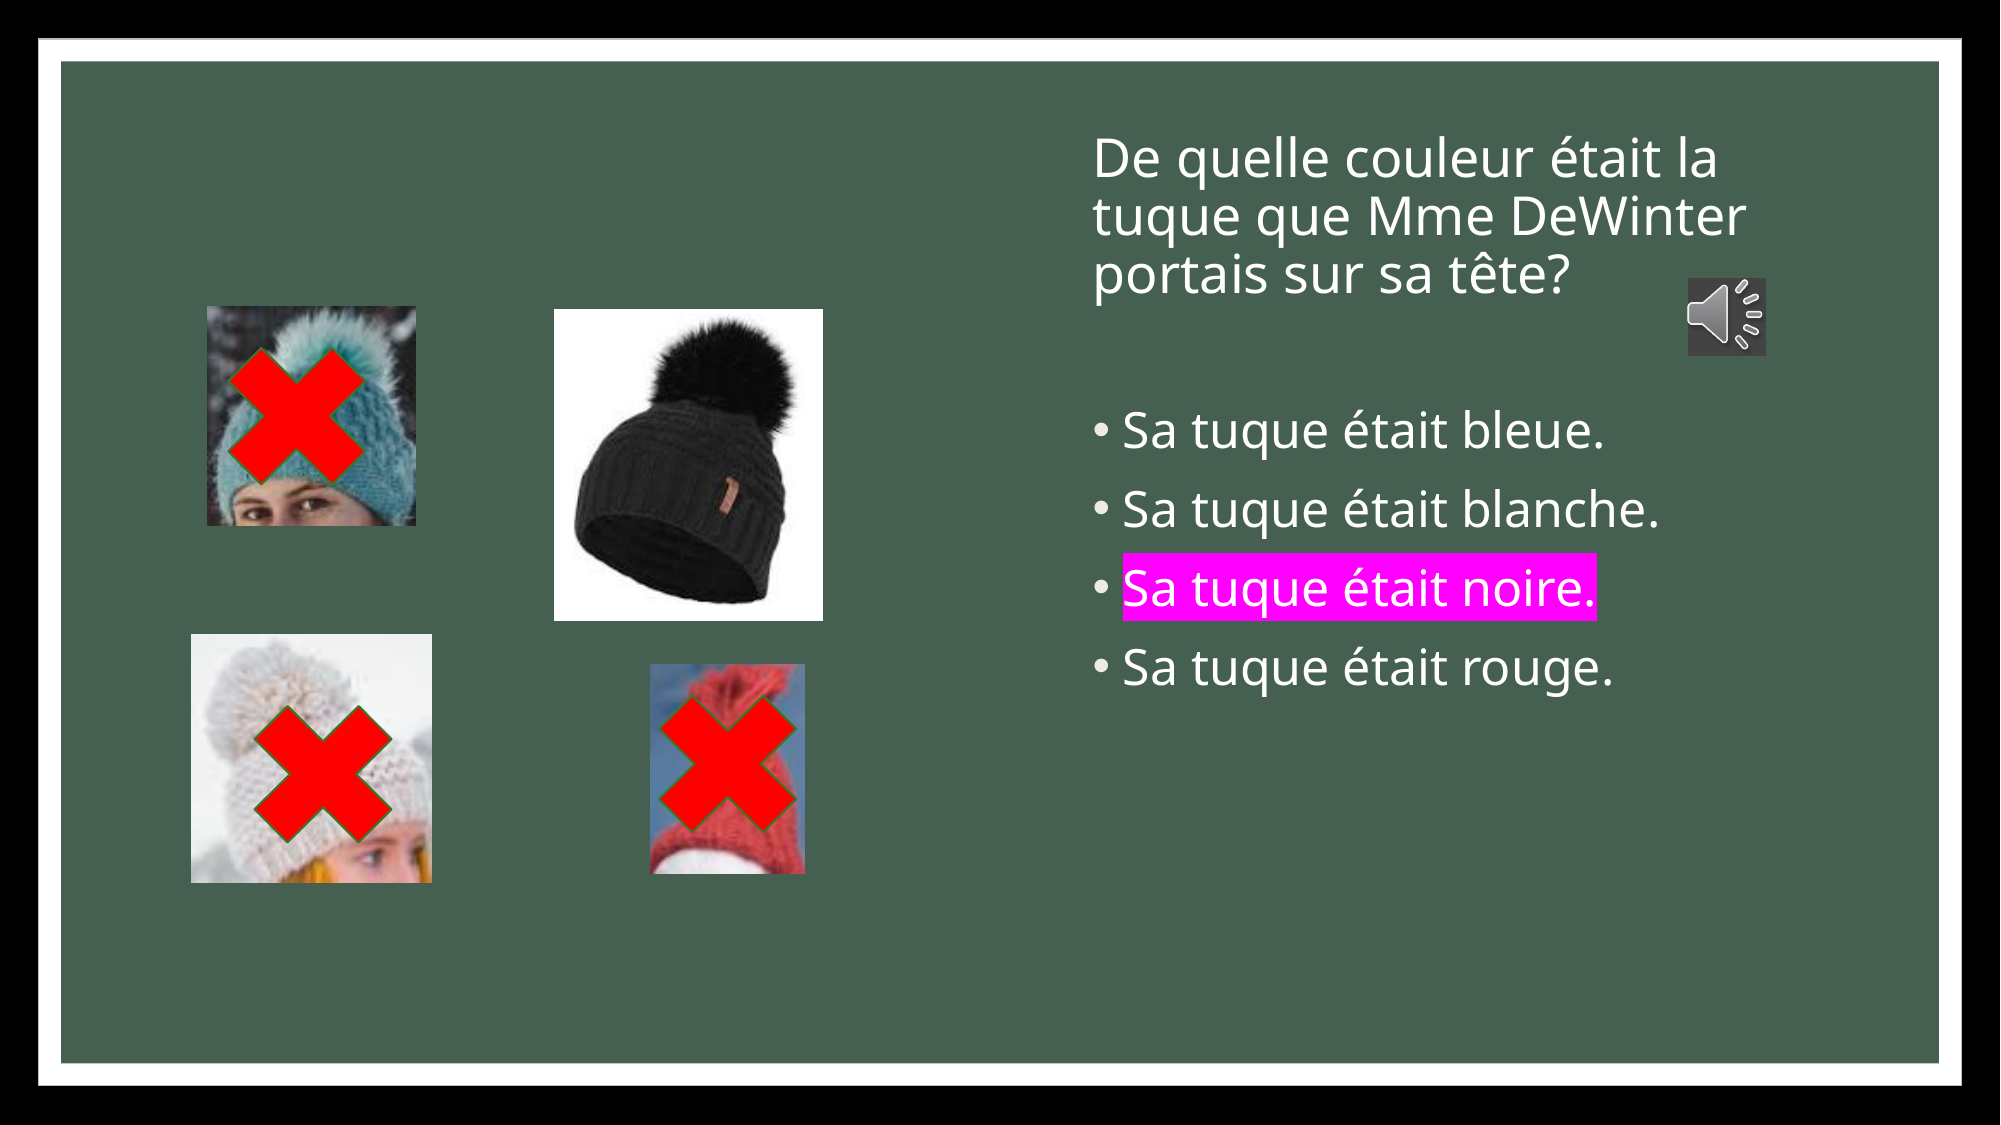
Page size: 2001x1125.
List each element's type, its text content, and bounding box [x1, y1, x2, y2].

picture [1686, 276, 1767, 357]
picture [554, 309, 823, 621]
list Sa tuque était bleue. Sa tuque était blanche. Sa tuque était noire. Sa tuque était rouge. [1077, 391, 1825, 990]
picture [207, 306, 416, 526]
picture [191, 634, 432, 883]
picture [650, 664, 805, 874]
title De quelle couleur était la tuque que Mme DeWinter portais sur sa tête? [1077, 105, 1825, 331]
